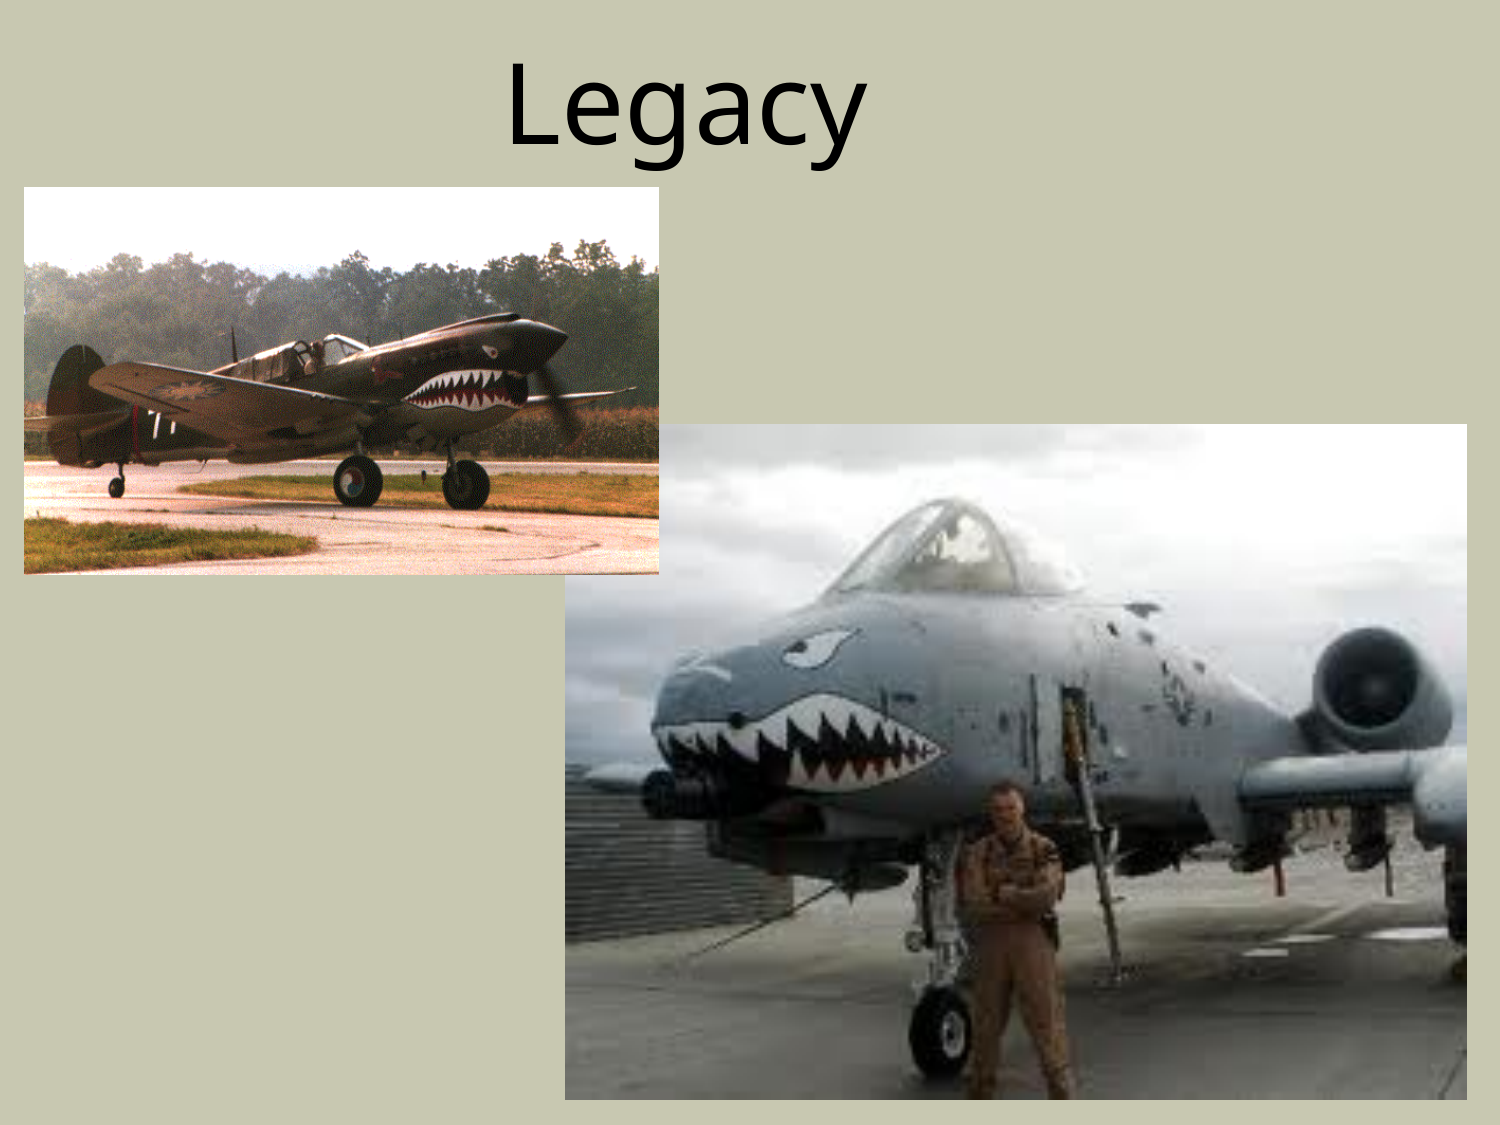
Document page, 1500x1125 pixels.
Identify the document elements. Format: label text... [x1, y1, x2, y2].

picture [24, 187, 1467, 1101]
text_box Legacy [487, 24, 884, 175]
